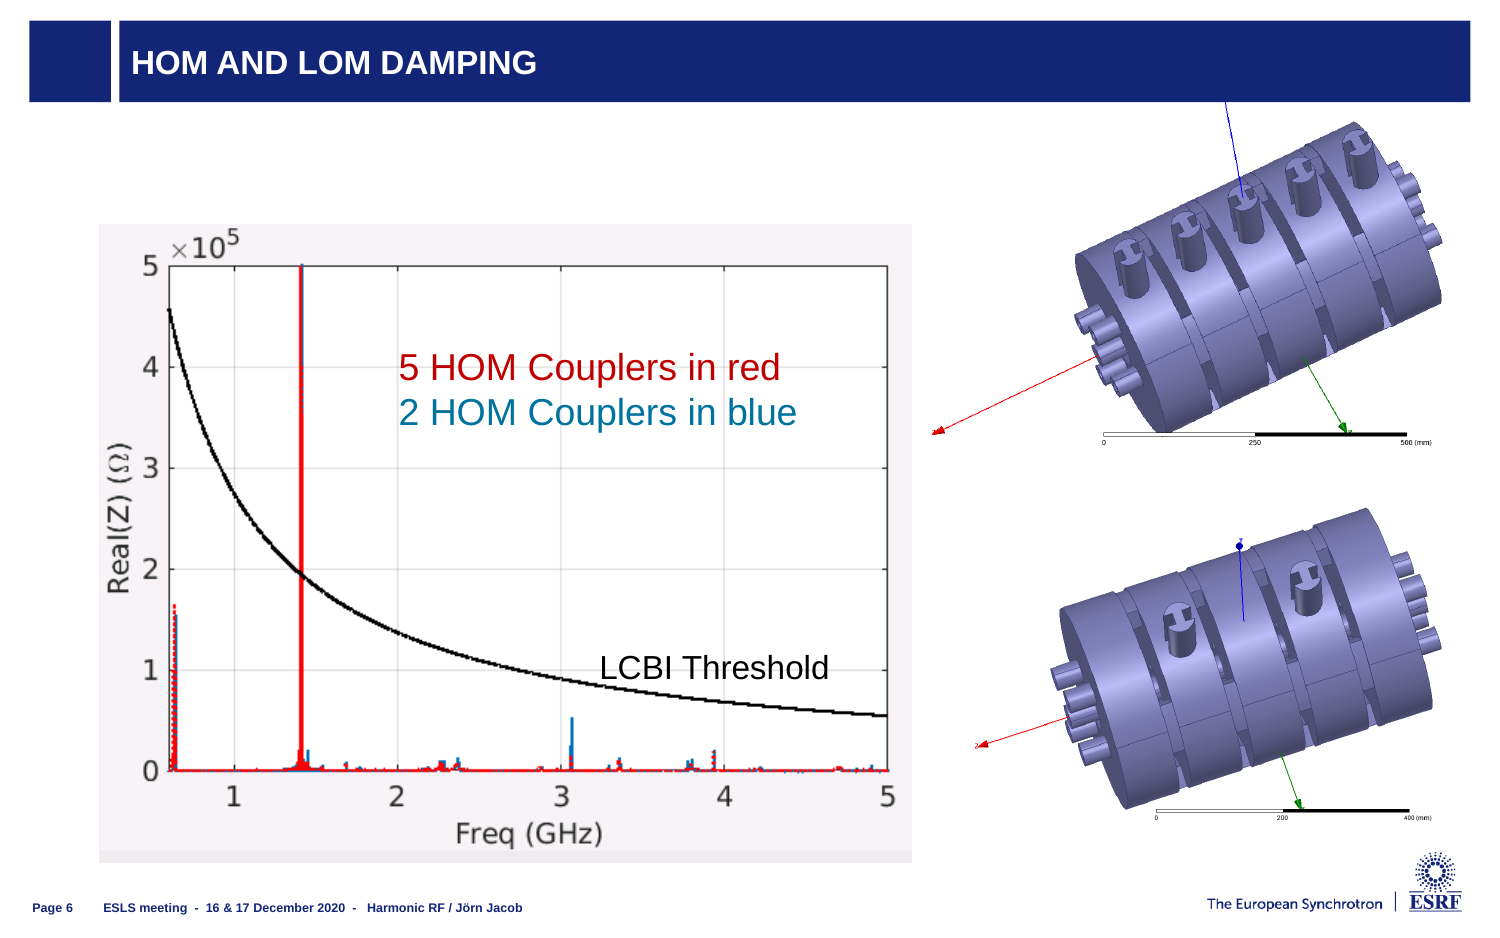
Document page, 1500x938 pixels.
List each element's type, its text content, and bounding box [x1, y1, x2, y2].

footer ESLS meeting - 16 & 17 December 2020 - Harmonic RF / Jörn Jacob [103, 886, 1108, 916]
picture [1175, 831, 1500, 938]
picture [98, 76, 1462, 863]
slide_number Page 6 [32, 886, 101, 916]
picture [974, 491, 1450, 822]
title HOM and LOM damping [119, 20, 1471, 103]
